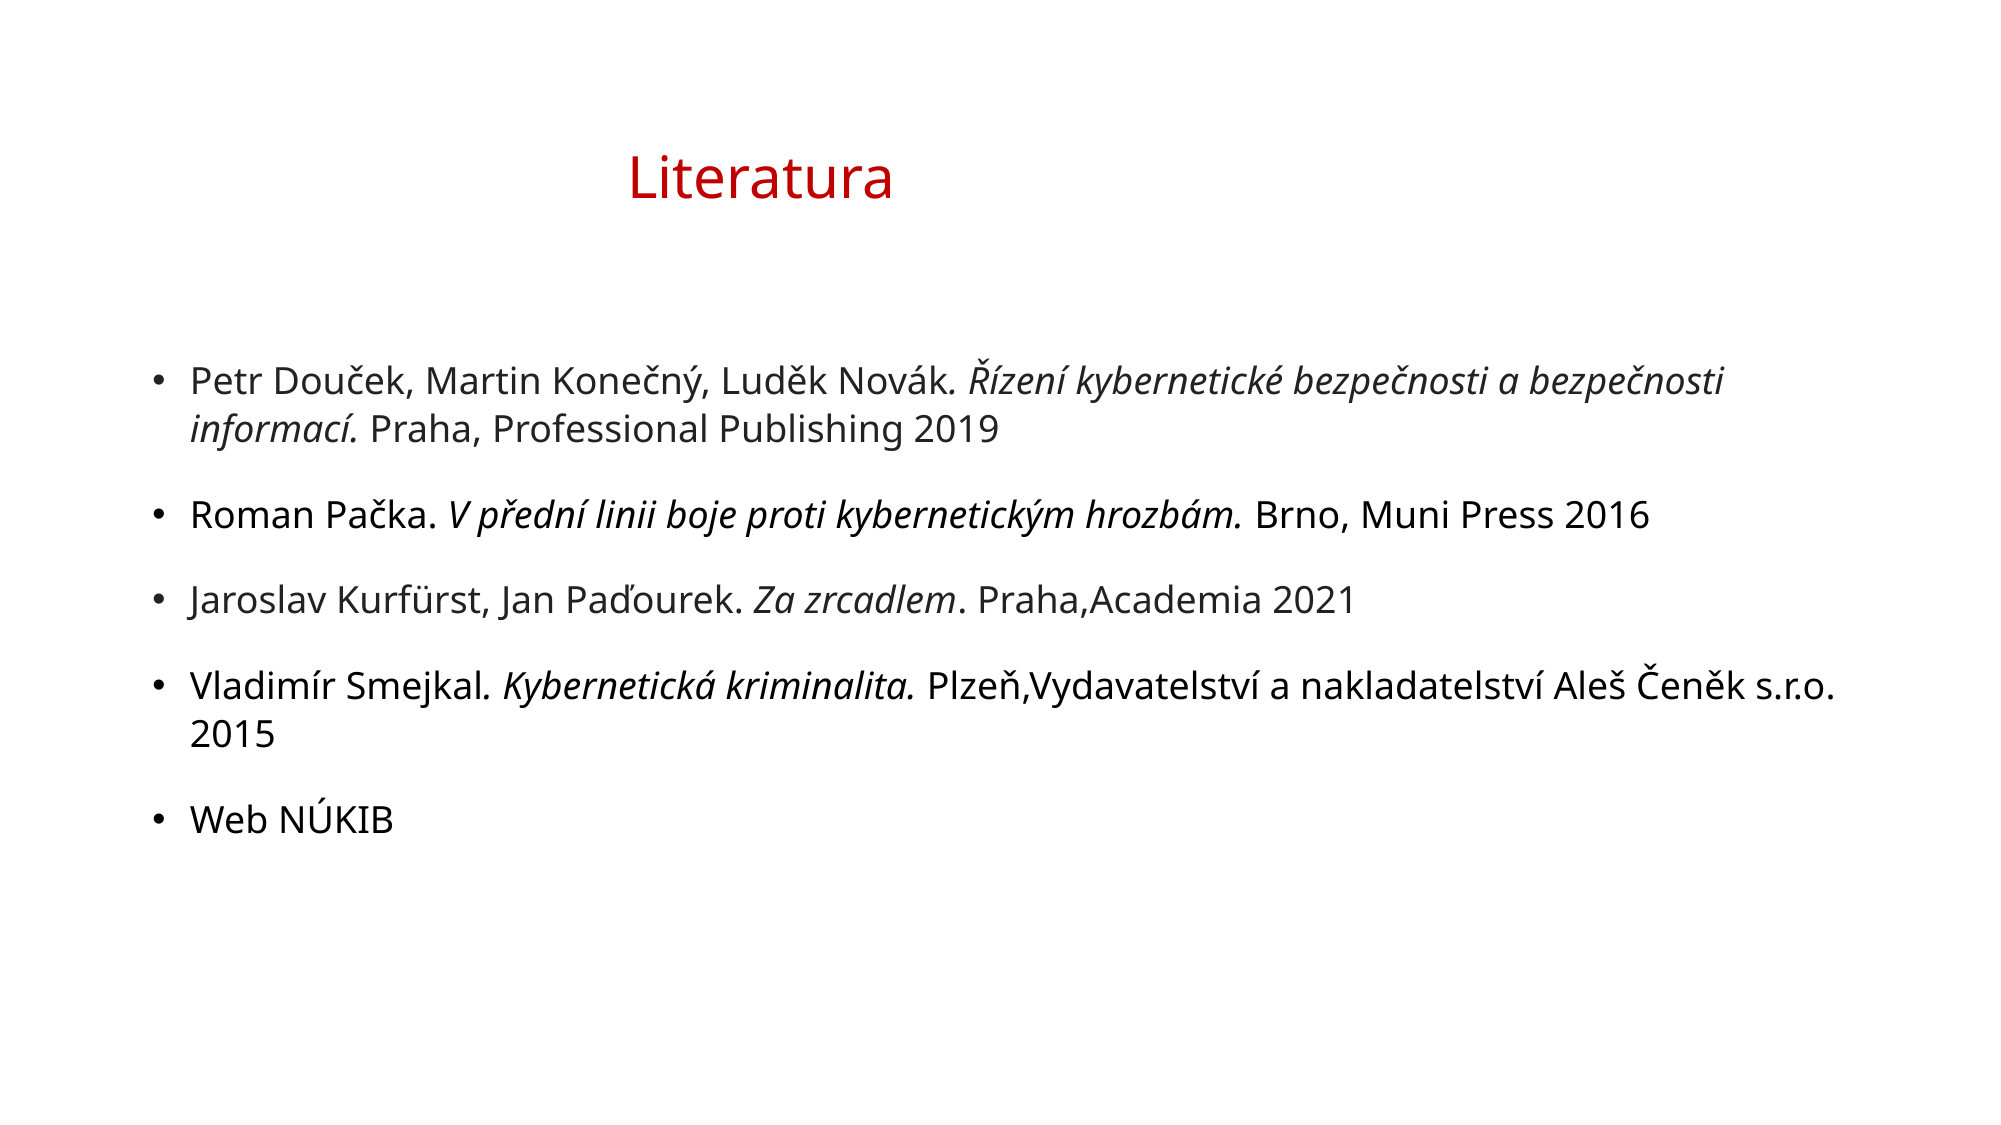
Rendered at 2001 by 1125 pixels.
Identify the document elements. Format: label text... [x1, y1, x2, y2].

title Literatura [137, 59, 1863, 260]
list Petr Douček, Martin Konečný, Luděk Novák. Řízení kybernetické bezpečnosti a bezpečnosti informací. Praha, Professional Publishing 2019 Roman Pačka. V přední linii boje proti kybernetickým hrozbám. Brno, Muni Press 2016 Jaroslav Kurfürst, Jan Paďourek. Za zrcadlem. Praha,Academia 2021 Vladimír Smejkal. Kybernetická kriminalita. Plzeň,Vydavatelství a nakladatelství Aleš Čeněk s.r.o. 2015 Web NÚKIB [137, 260, 1863, 1014]
